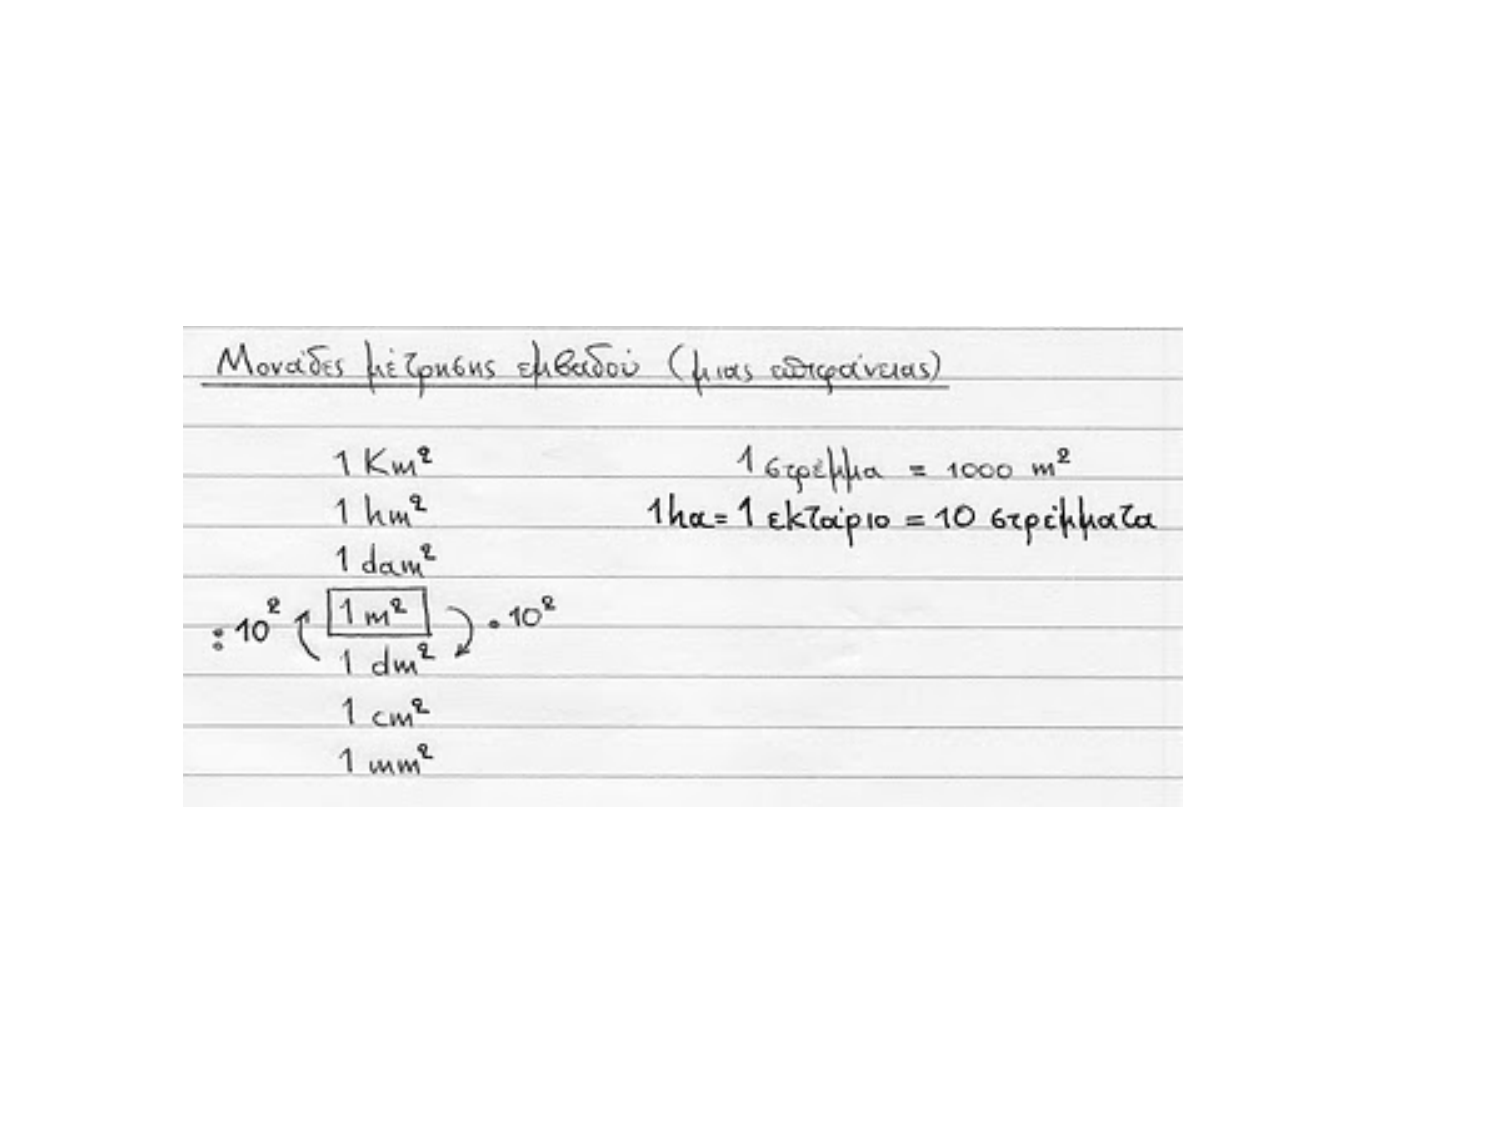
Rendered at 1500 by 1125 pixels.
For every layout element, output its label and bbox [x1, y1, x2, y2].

list [182, 325, 1184, 807]
